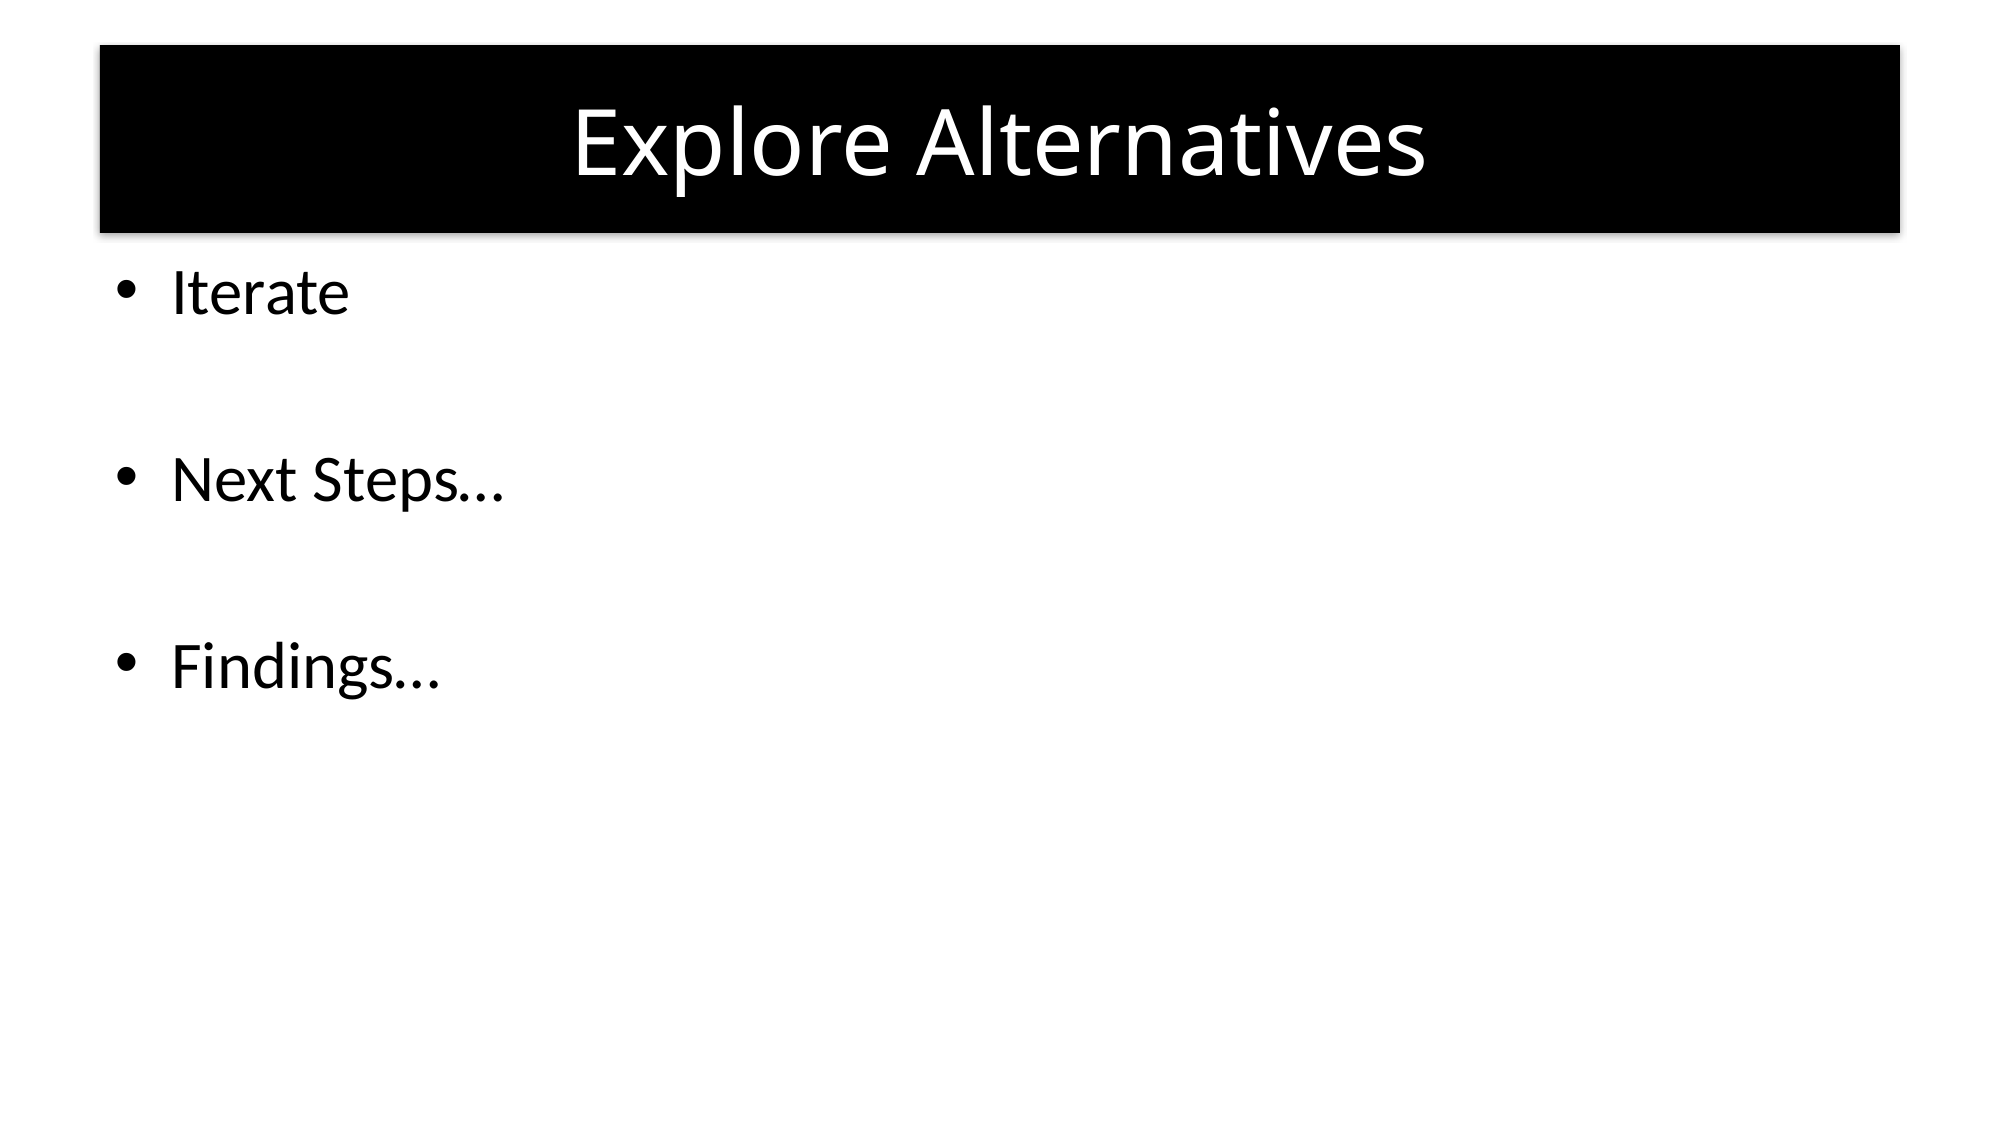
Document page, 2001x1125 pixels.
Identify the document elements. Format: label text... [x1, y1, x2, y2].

title Explore Alternatives [99, 45, 1900, 233]
list Iterate Next Steps… Findings… [99, 240, 1900, 984]
